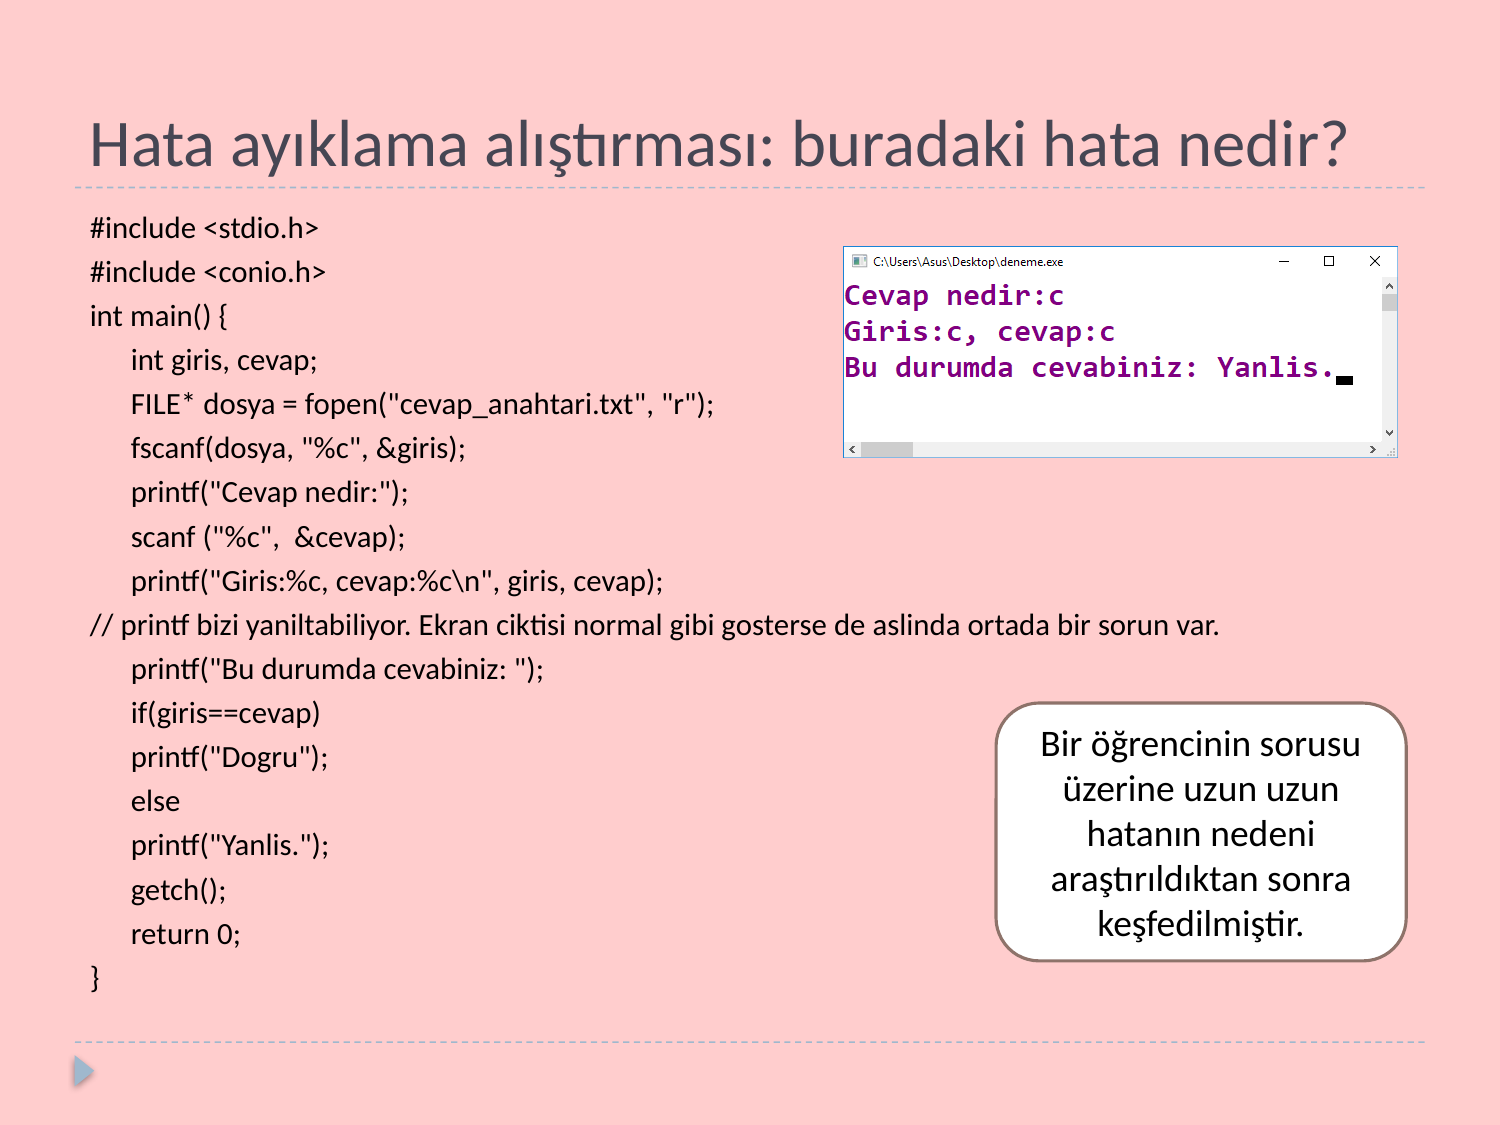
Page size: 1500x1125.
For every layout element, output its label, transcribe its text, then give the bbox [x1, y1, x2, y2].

text_box Bir öğrencinin sorusu üzerine uzun uzun hatanın nedeni araştırıldıktan sonra keşfedilmiştir. [994, 701, 1408, 963]
picture [843, 245, 1398, 459]
title Hata ayıklama alıştırması: buradaki hata nedir? [75, 24, 1425, 188]
list #include <stdio.h> #include <conio.h> int main() { int giris, cevap; FILE* dosya = fopen("cevap_anahtari.txt", "r"); fscanf(dosya, "%c", &giris); printf("Cevap nedir:"); scanf ("%c", &cevap); printf("Giris:%c, cevap:%c\n", giris, cevap); // printf bizi yaniltabiliyor. Ekran ciktisi normal gibi gosterse de aslinda ortada bir sorun var. printf("Bu durumda cevabiniz: "); if(giris==cevap) printf("Dogru"); else printf("Yanlis."); getch(); return 0; } [75, 200, 1425, 1010]
